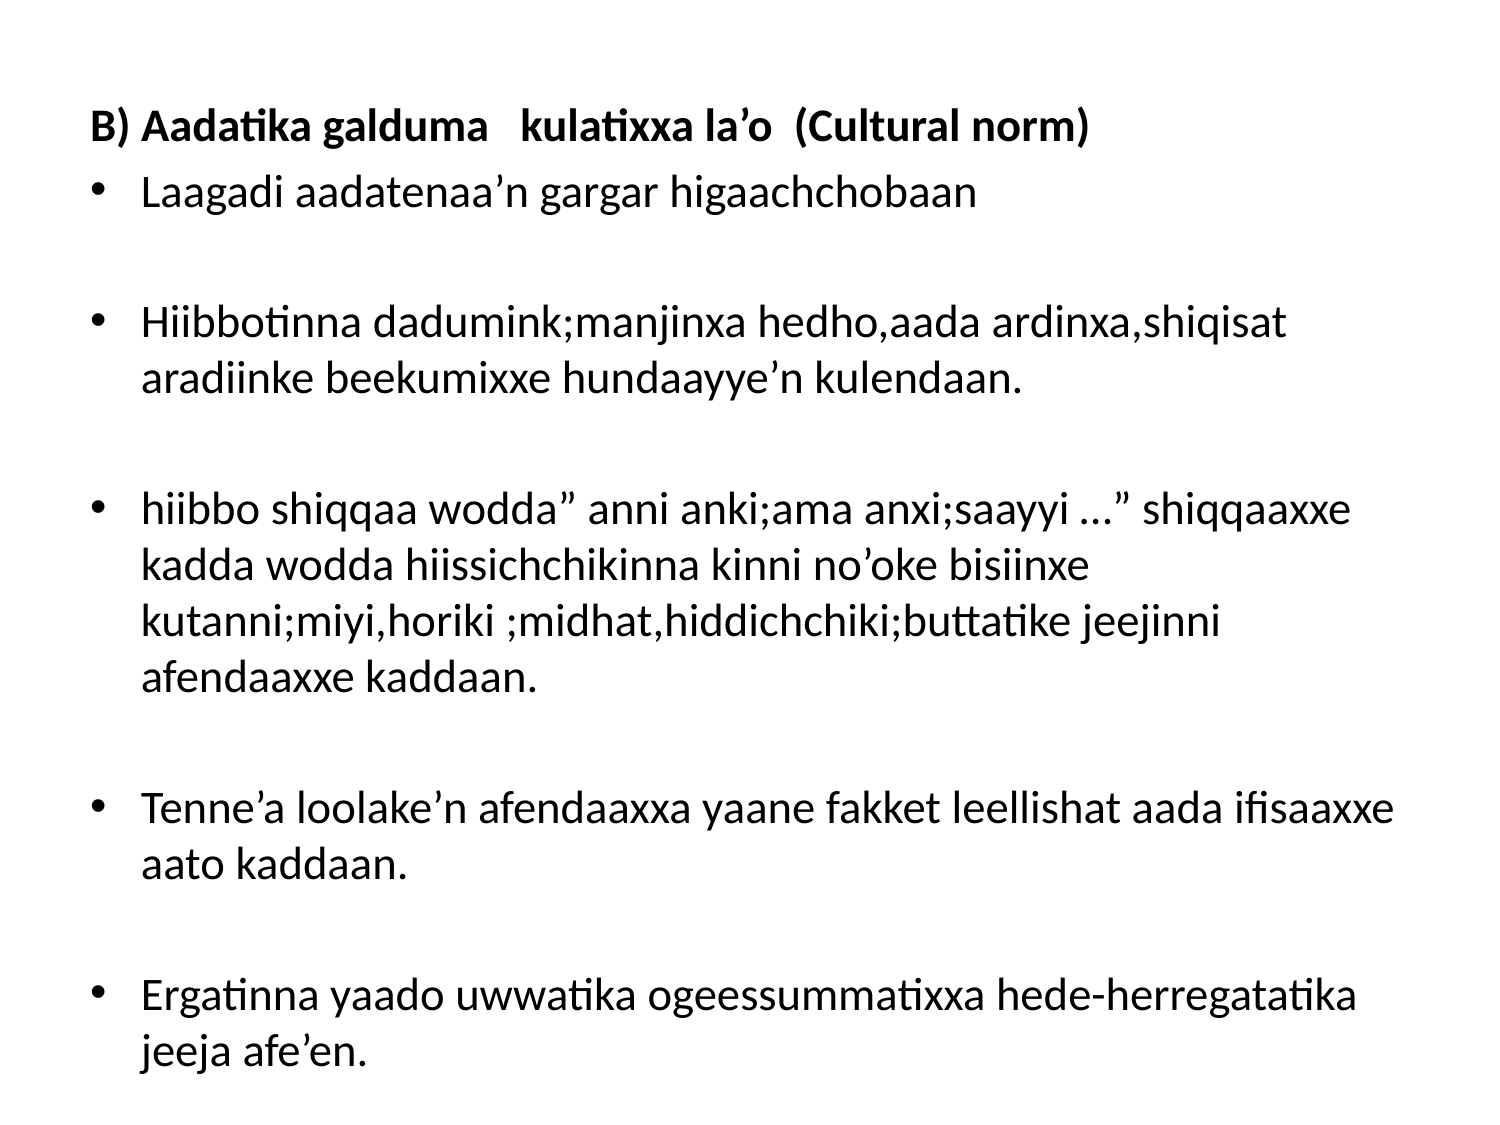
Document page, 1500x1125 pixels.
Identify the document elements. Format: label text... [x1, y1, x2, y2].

list B) Aadatika galduma kulatixxa la’o (Cultural norm) Laagadi aadatenaa’n gargar higaachchobaan Hiibbotinna dadumink;manjinxa hedho,aada ardinxa,shiqisat aradiinke beekumixxe hundaayye’n kulendaan. hiibbo shiqqaa wodda” anni anki;ama anxi;saayyi …” shiqqaaxxe kadda wodda hiissichchikinna kinni no’oke bisiinxe kutanni;miyi,horiki ;midhat,hiddichchiki;buttatike jeejinni afendaaxxe kaddaan. Tenne’a loolake’n afendaaxxa yaane fakket leellishat aada ifisaaxxe aato kaddaan. Ergatinna yaado uwwatika ogeessummatixxa hede-herregatatika jeeja afe’en. [75, 87, 1425, 1088]
